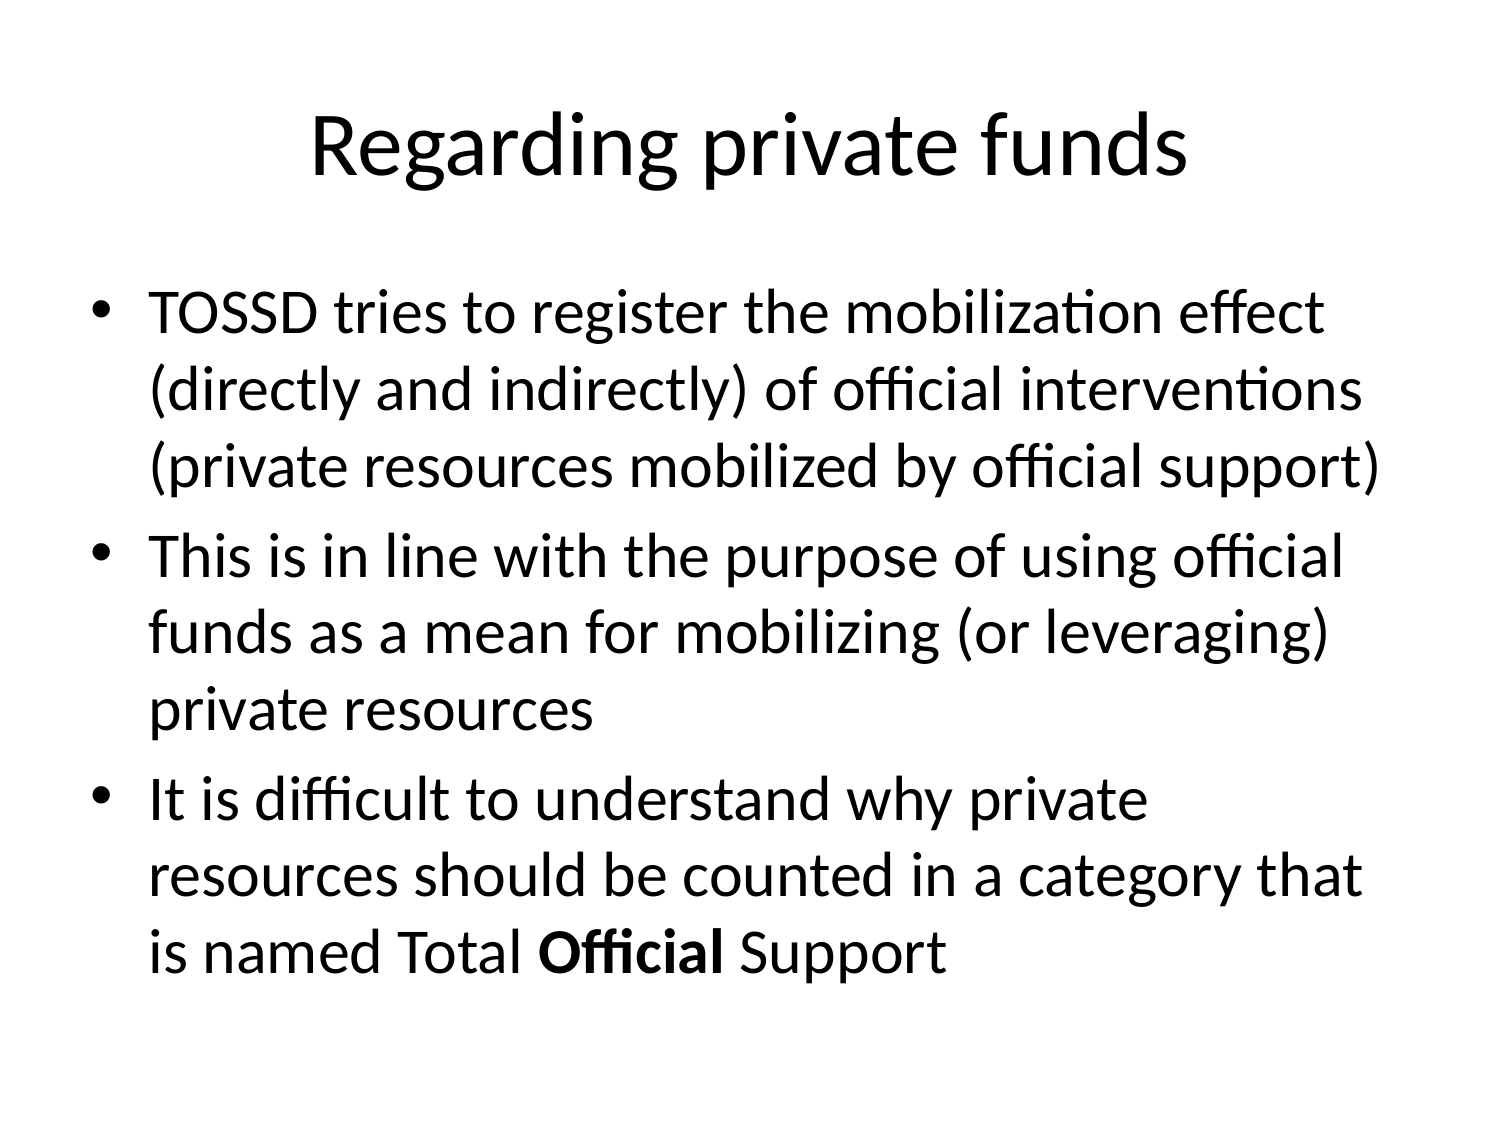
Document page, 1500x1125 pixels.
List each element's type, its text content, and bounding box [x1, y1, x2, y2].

list TOSSD tries to register the mobilization effect (directly and indirectly) of official interventions (private resources mobilized by official support) This is in line with the purpose of using official funds as a mean for mobilizing (or leveraging) private resources It is difficult to understand why private resources should be counted in a category that is named Total Official Support [75, 262, 1425, 1005]
title Regarding private funds [75, 45, 1425, 233]
